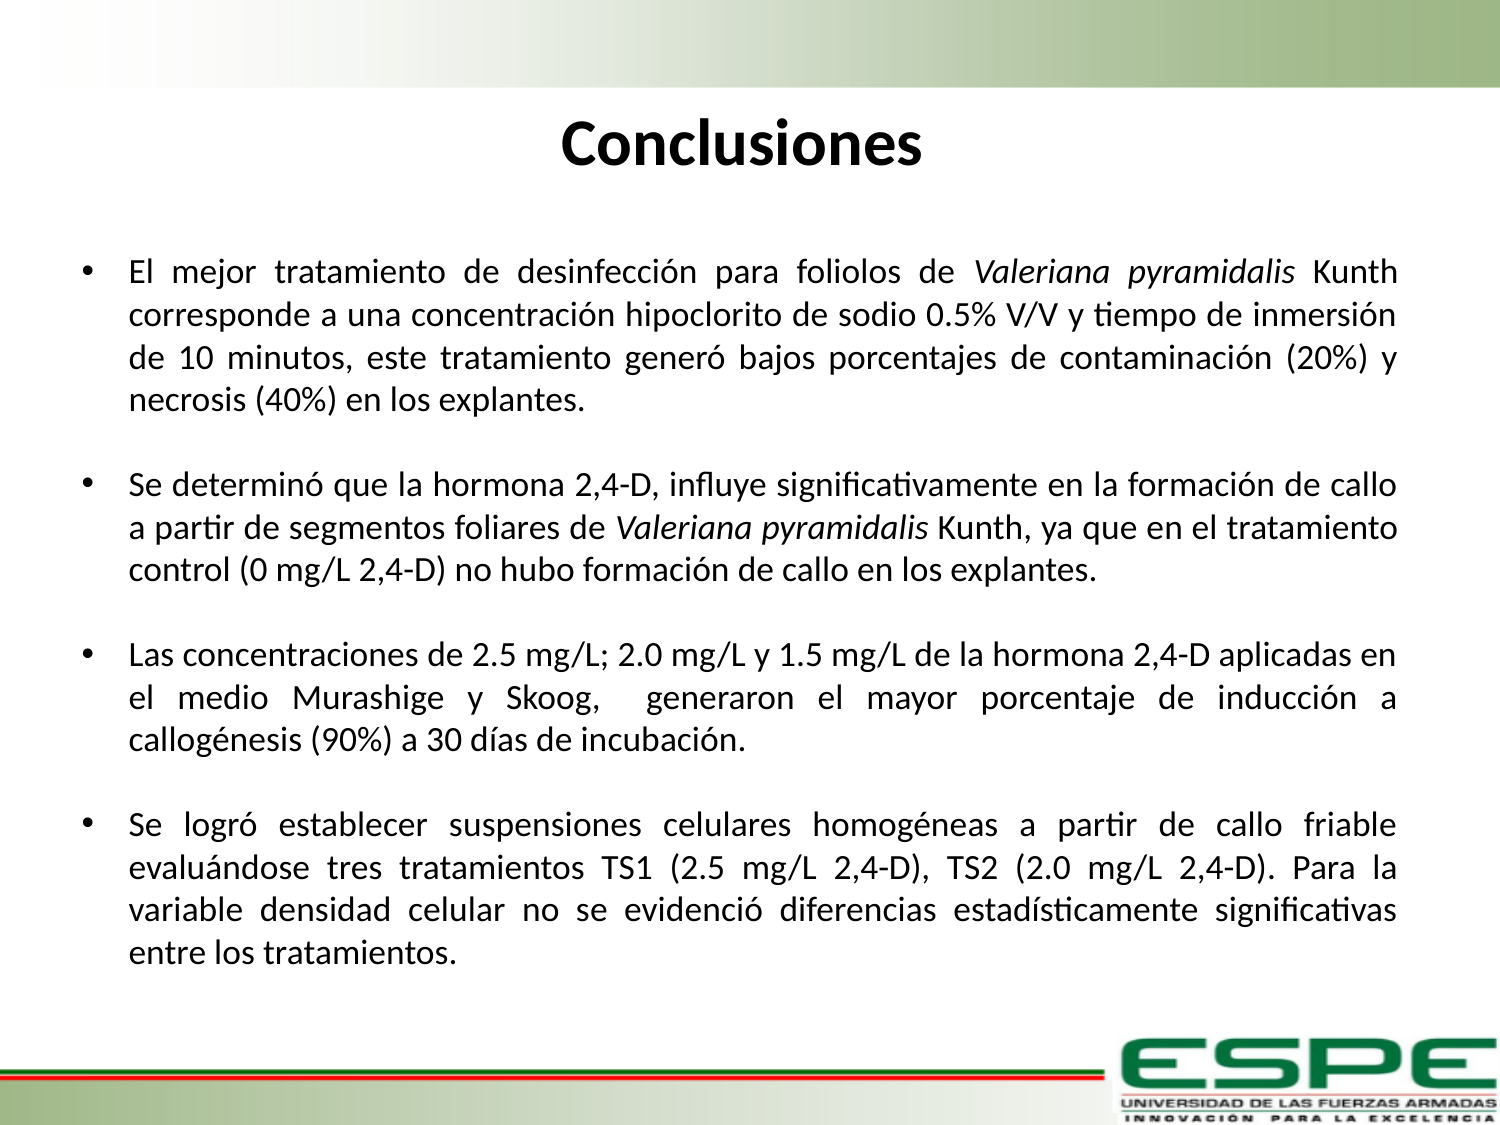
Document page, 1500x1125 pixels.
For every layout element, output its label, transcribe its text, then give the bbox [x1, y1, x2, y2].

text_box El mejor tratamiento de desinfección para foliolos de Valeriana pyramidalis Kunth corresponde a una concentración hipoclorito de sodio 0.5% V/V y tiempo de inmersión de 10 minutos, este tratamiento generó bajos porcentajes de contaminación (20%) y necrosis (40%) en los explantes. Se determinó que la hormona 2,4-D, influye significativamente en la formación de callo a partir de segmentos foliares de Valeriana pyramidalis Kunth, ya que en el tratamiento control (0 mg/L 2,4-D) no hubo formación de callo en los explantes. Las concentraciones de 2.5 mg/L; 2.0 mg/L y 1.5 mg/L de la hormona 2,4-D aplicadas en el medio Murashige y Skoog, generaron el mayor porcentaje de inducción a callogénesis (90%) a 30 días de incubación. Se logró establecer suspensiones celulares homogéneas a partir de callo friable evaluándose tres tratamientos TS1 (2.5 mg/L 2,4-D), TS2 (2.0 mg/L 2,4-D). Para la variable densidad celular no se evidenció diferencias estadísticamente significativas entre los tratamientos. [66, 196, 1414, 1033]
picture [0, 0, 1500, 91]
picture [0, 1034, 1500, 1125]
title Conclusiones [75, 98, 1425, 233]
